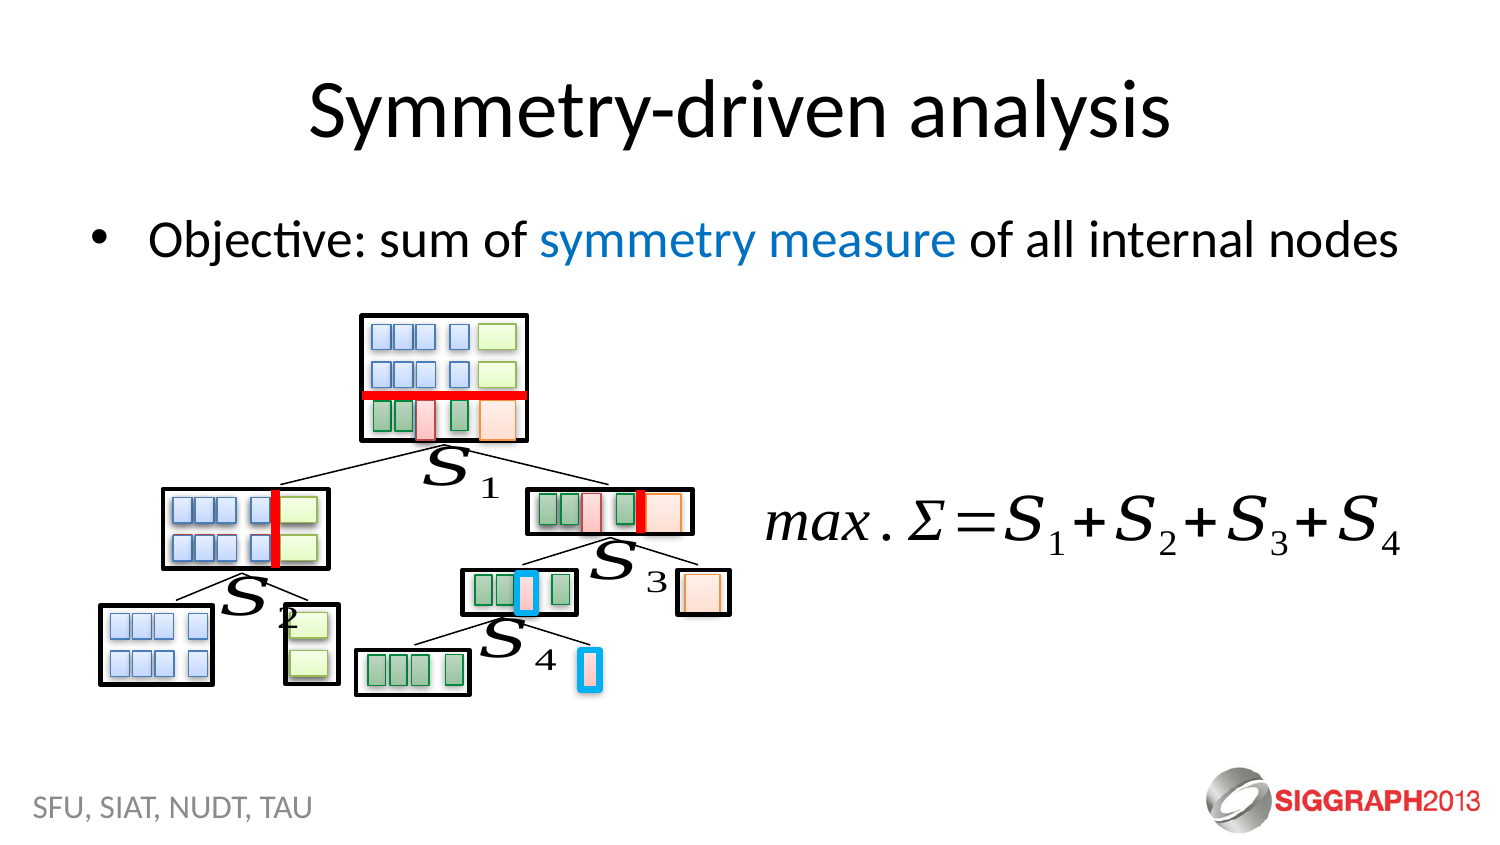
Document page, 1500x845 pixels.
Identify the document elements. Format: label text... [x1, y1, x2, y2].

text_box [361, 402, 528, 437]
footer SFU, SIAT, NUDT, TAU [17, 782, 372, 828]
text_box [355, 686, 470, 696]
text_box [674, 488, 693, 535]
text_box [175, 572, 213, 601]
title Symmetry-driven analysis [75, 33, 1425, 175]
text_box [100, 604, 213, 686]
picture [1198, 764, 1494, 836]
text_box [674, 537, 699, 566]
text_box [580, 686, 600, 690]
list Objective: sum of symmetry measure of all internal nodes [75, 196, 1436, 316]
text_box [162, 488, 213, 569]
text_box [361, 315, 528, 395]
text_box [677, 569, 730, 615]
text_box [218, 438, 669, 678]
